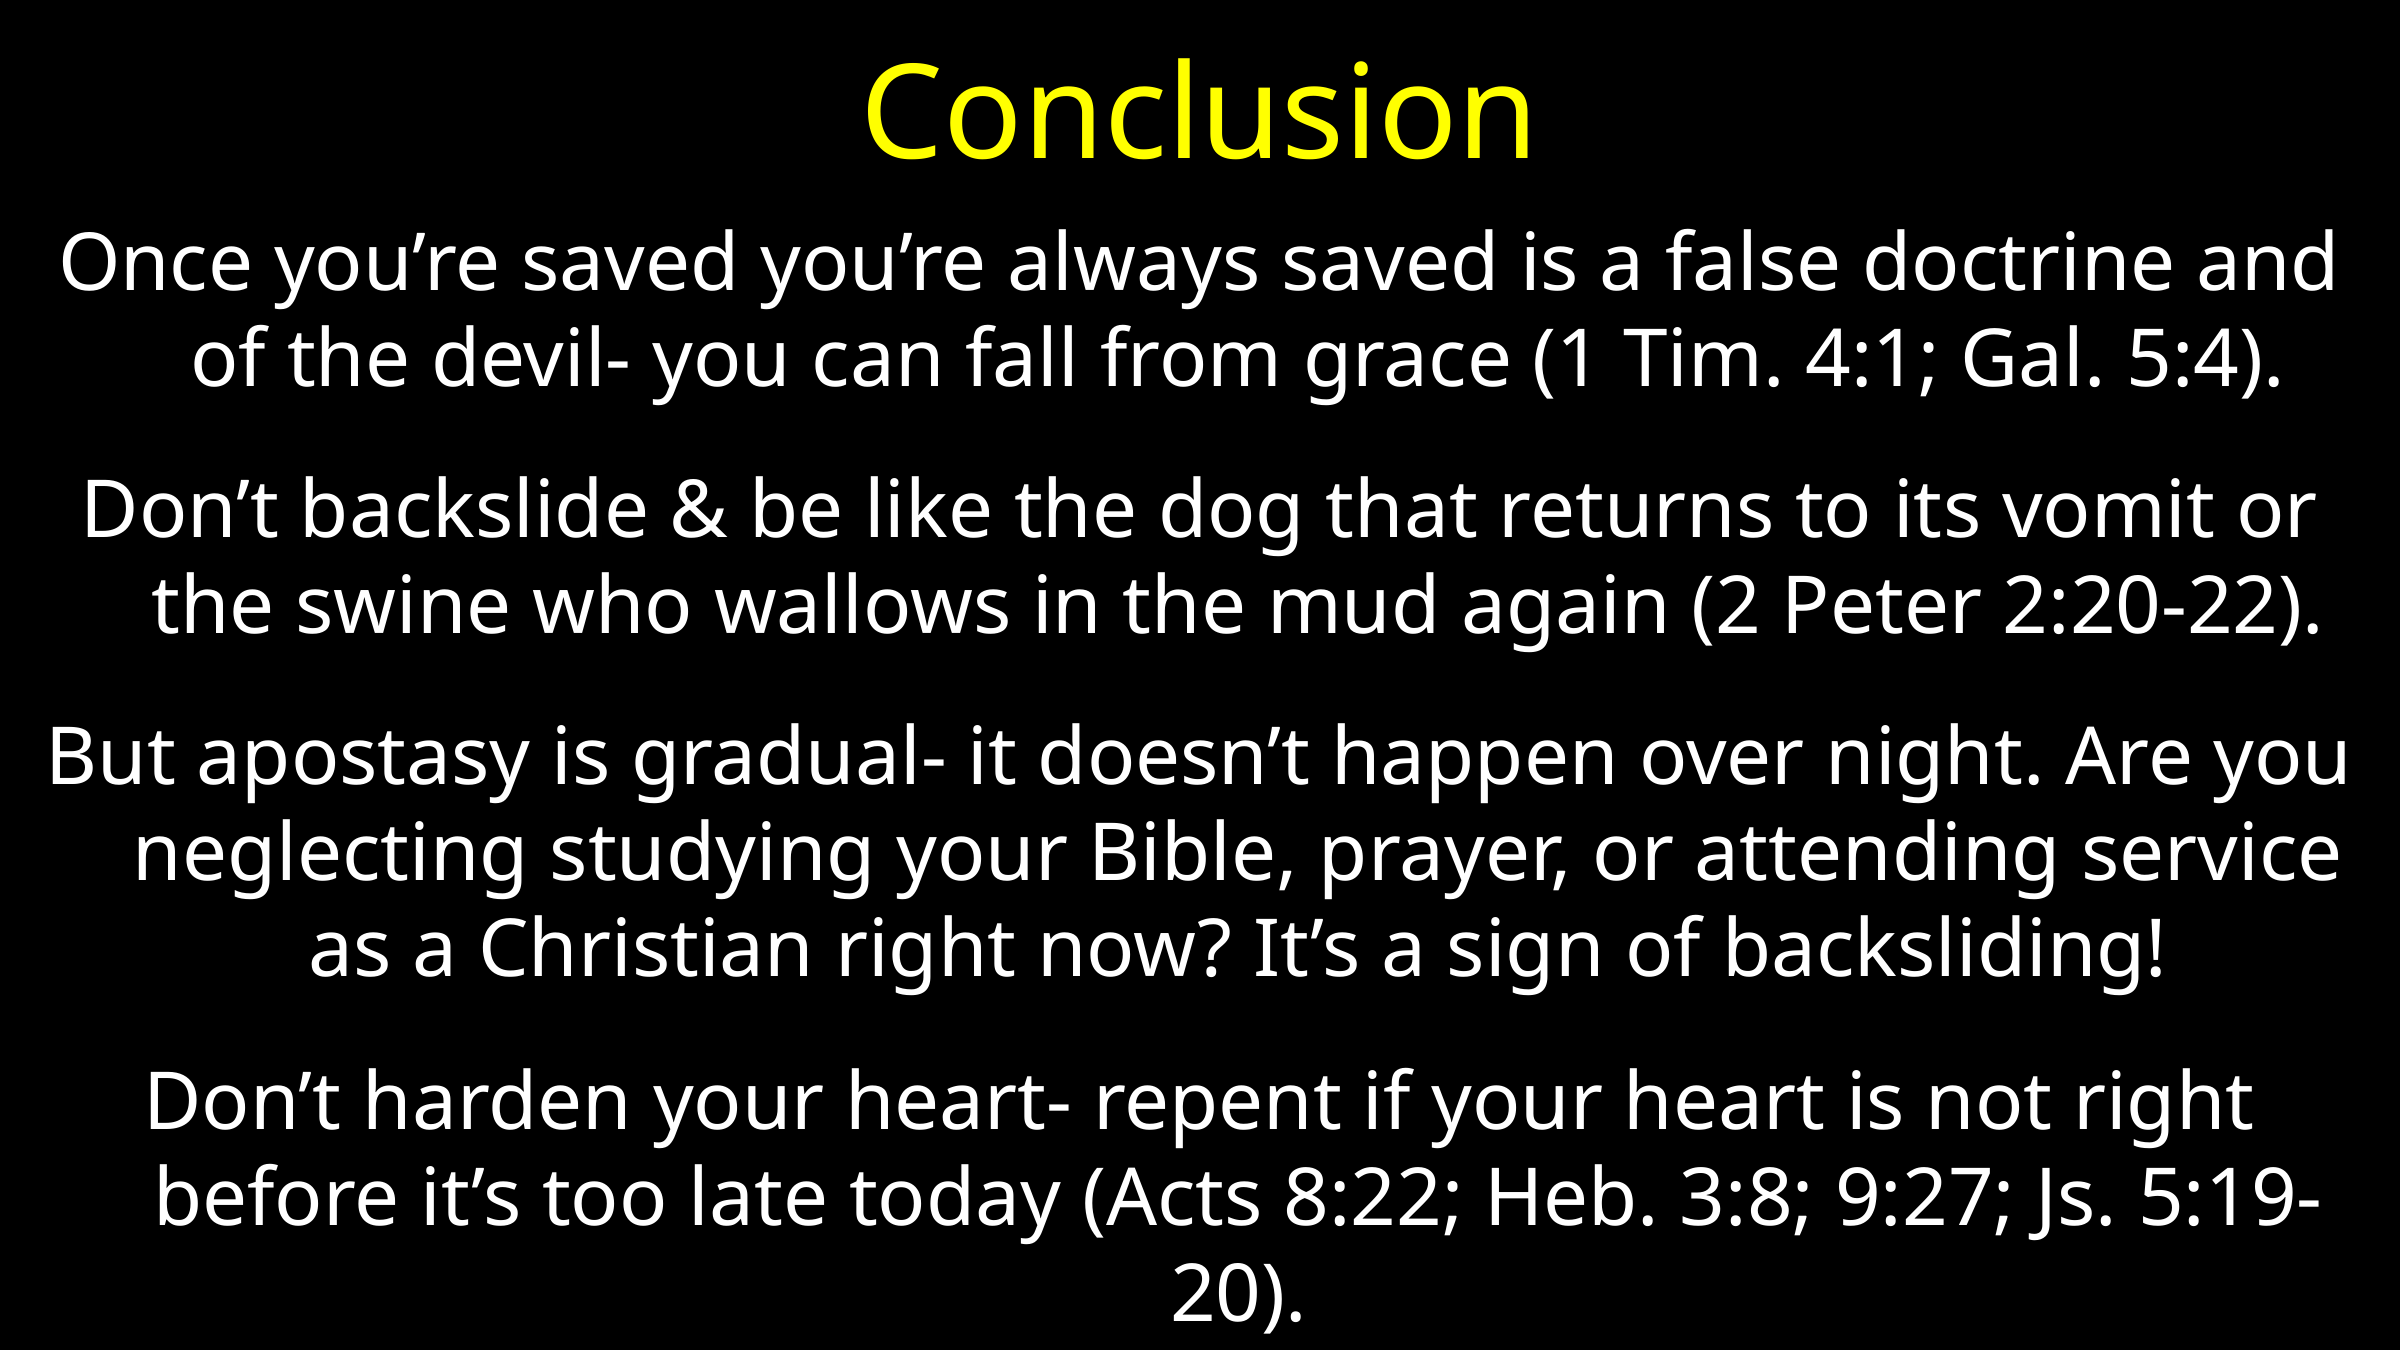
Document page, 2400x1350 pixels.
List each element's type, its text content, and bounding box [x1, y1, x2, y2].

list Once you’re saved you’re always saved is a false doctrine and of the devil- you can fall from grace (1 Tim. 4:1; Gal. 5:4). Don’t backslide & be like the dog that returns to its vomit or the swine who wallows in the mud again (2 Peter 2:20-22). But apostasy is gradual- it doesn’t happen over night. Are you neglecting studying your Bible, prayer, or attending service as a Christian right now? It’s a sign of backsliding! Don’t harden your heart- repent if your heart is not right before it’s too late today (Acts 8:22; Heb. 3:8; 9:27; Js. 5:19-20). [0, 200, 2400, 1350]
title Conclusion [0, 0, 2400, 200]
